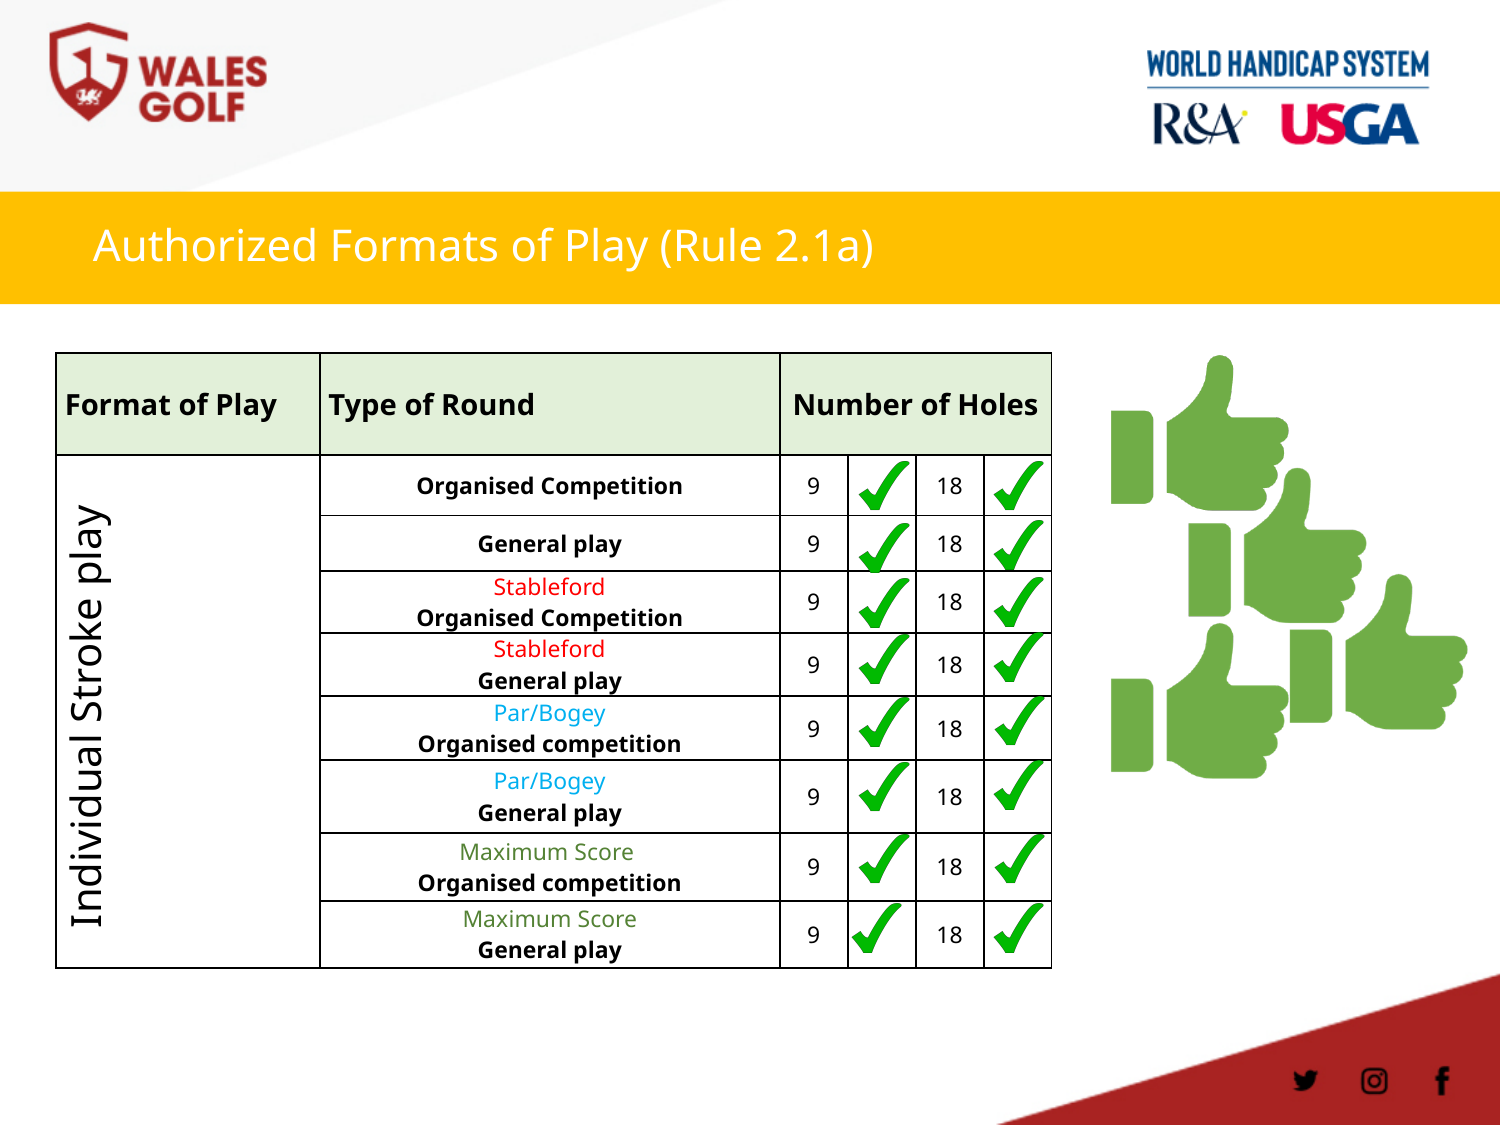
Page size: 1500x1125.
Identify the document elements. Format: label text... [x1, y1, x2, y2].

picture [0, 0, 1500, 191]
table_header Format of Play [57, 354, 319, 454]
table_cell Stableford Organised Competition [321, 572, 779, 632]
table_cell 9 [781, 456, 847, 515]
table_cell [849, 572, 915, 632]
table_cell 9 [781, 834, 847, 900]
table_cell [985, 572, 1051, 632]
table_header Type of Round [321, 354, 779, 454]
table_cell Stableford General play [321, 634, 779, 695]
table_cell [985, 761, 1051, 832]
table_cell 9 [781, 572, 847, 632]
table_cell Individual Stroke play [57, 456, 319, 967]
table_cell [849, 761, 915, 832]
table_cell [985, 902, 1051, 967]
table_cell [849, 516, 915, 570]
table_cell [849, 834, 915, 900]
table_cell 9 [781, 516, 847, 570]
table_cell 9 [781, 634, 847, 695]
table_cell 9 [781, 697, 847, 759]
table_cell [985, 634, 1051, 695]
table_cell 9 [781, 761, 847, 832]
table_header Number of Holes [781, 354, 1051, 454]
table_cell 18 [917, 516, 983, 570]
picture [0, 305, 1500, 1125]
table_cell [985, 697, 1051, 759]
table_cell [849, 634, 915, 695]
table_cell Par/Bogey Organised competition [321, 697, 779, 759]
table_cell 18 [917, 834, 983, 900]
table_cell 18 [917, 697, 983, 759]
table_cell [849, 902, 915, 967]
table_cell 18 [917, 456, 983, 515]
table_cell Maximum Score General play [321, 902, 779, 967]
table_cell 9 [781, 902, 847, 967]
table_cell [985, 456, 1051, 515]
table_cell Par/Bogey General play [321, 761, 779, 832]
table_cell [985, 834, 1051, 900]
table_cell General play [321, 516, 779, 570]
table_cell [985, 516, 1051, 570]
table_cell 18 [917, 902, 983, 967]
table_cell Maximum Score Organised competition [321, 834, 779, 900]
table_cell 18 [917, 634, 983, 695]
table_cell 18 [917, 761, 983, 832]
table_cell [849, 456, 915, 515]
table_cell Organised Competition [321, 456, 779, 515]
title Authorized Formats of Play (Rule 2.1a) [0, 191, 1500, 305]
table_cell 18 [917, 572, 983, 632]
table_cell [849, 697, 915, 759]
